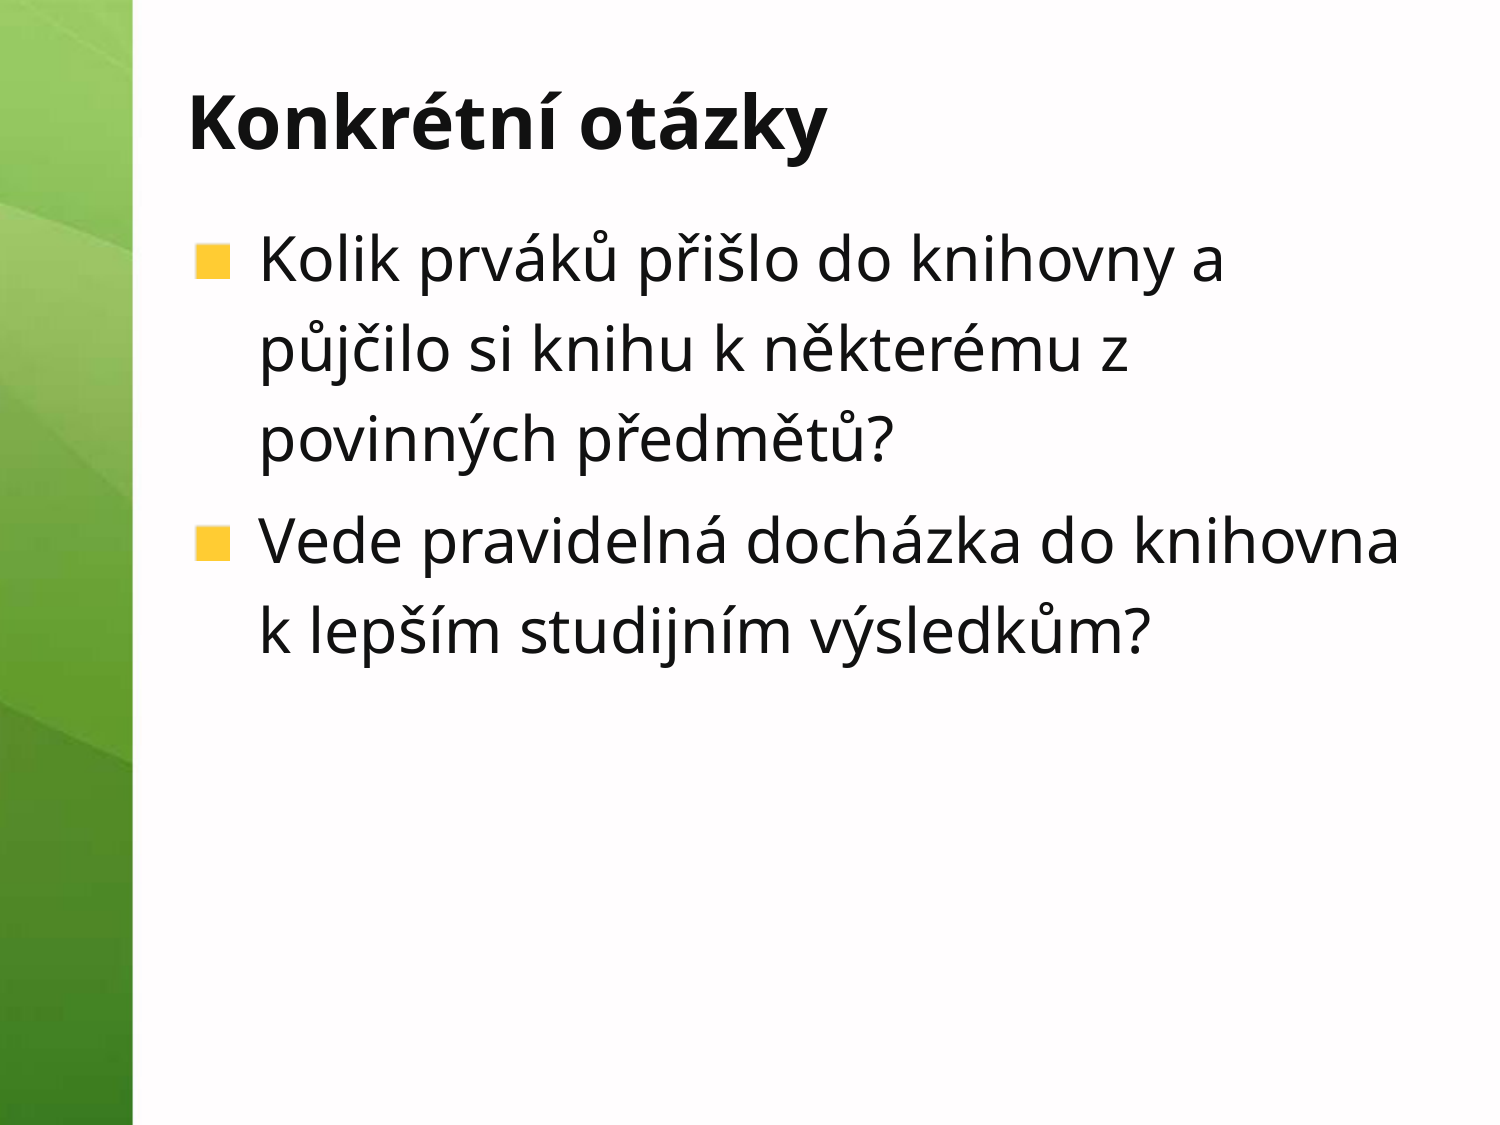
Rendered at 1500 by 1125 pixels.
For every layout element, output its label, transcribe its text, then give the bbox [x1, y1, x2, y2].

picture [0, 0, 1500, 1125]
title Konkrétní otázky [171, 77, 1447, 161]
list Kolik prváků přišlo do knihovny a půjčilo si knihu k některému z povinných předmětů? Vede pravidelná docházka do knihovna k lepším studijním výsledkům? [171, 196, 1447, 1094]
